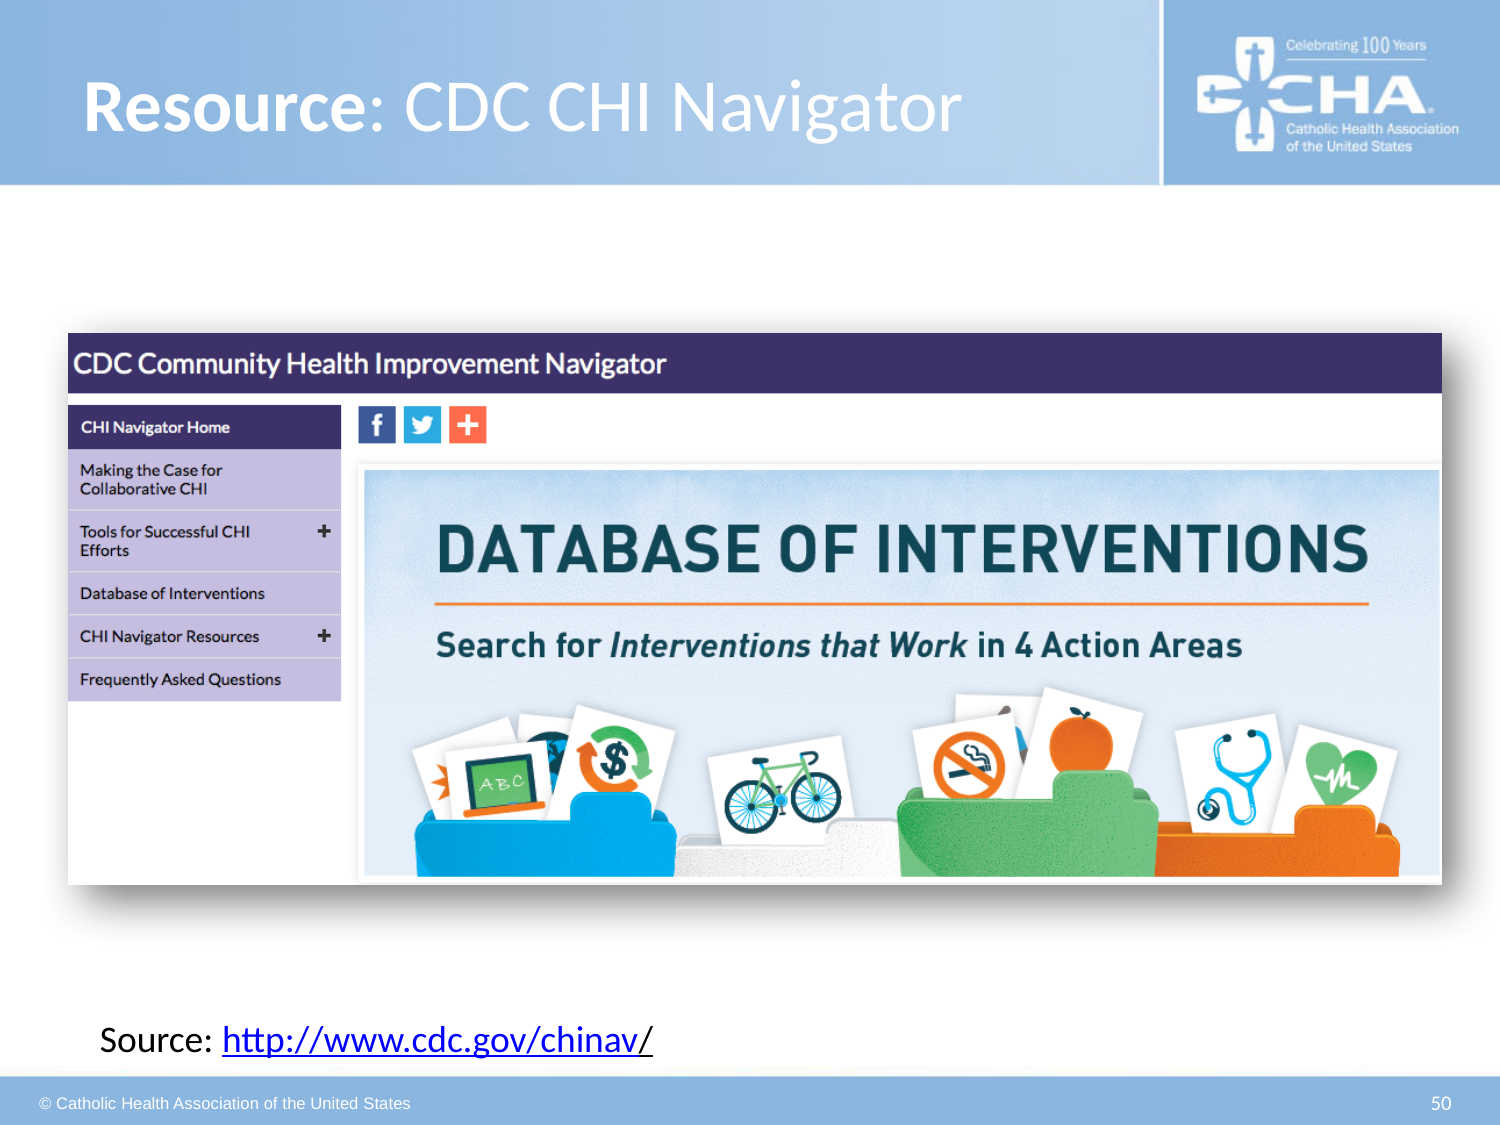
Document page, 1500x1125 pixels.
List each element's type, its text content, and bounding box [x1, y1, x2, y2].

picture [0, 0, 1500, 1125]
slide_number 50 [1116, 1081, 1467, 1124]
text_box Source: http://www.cdc.gov/chinav/ [85, 1007, 1467, 1068]
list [68, 215, 1443, 1003]
title Resource: CDC CHI Navigator [68, 49, 1442, 175]
